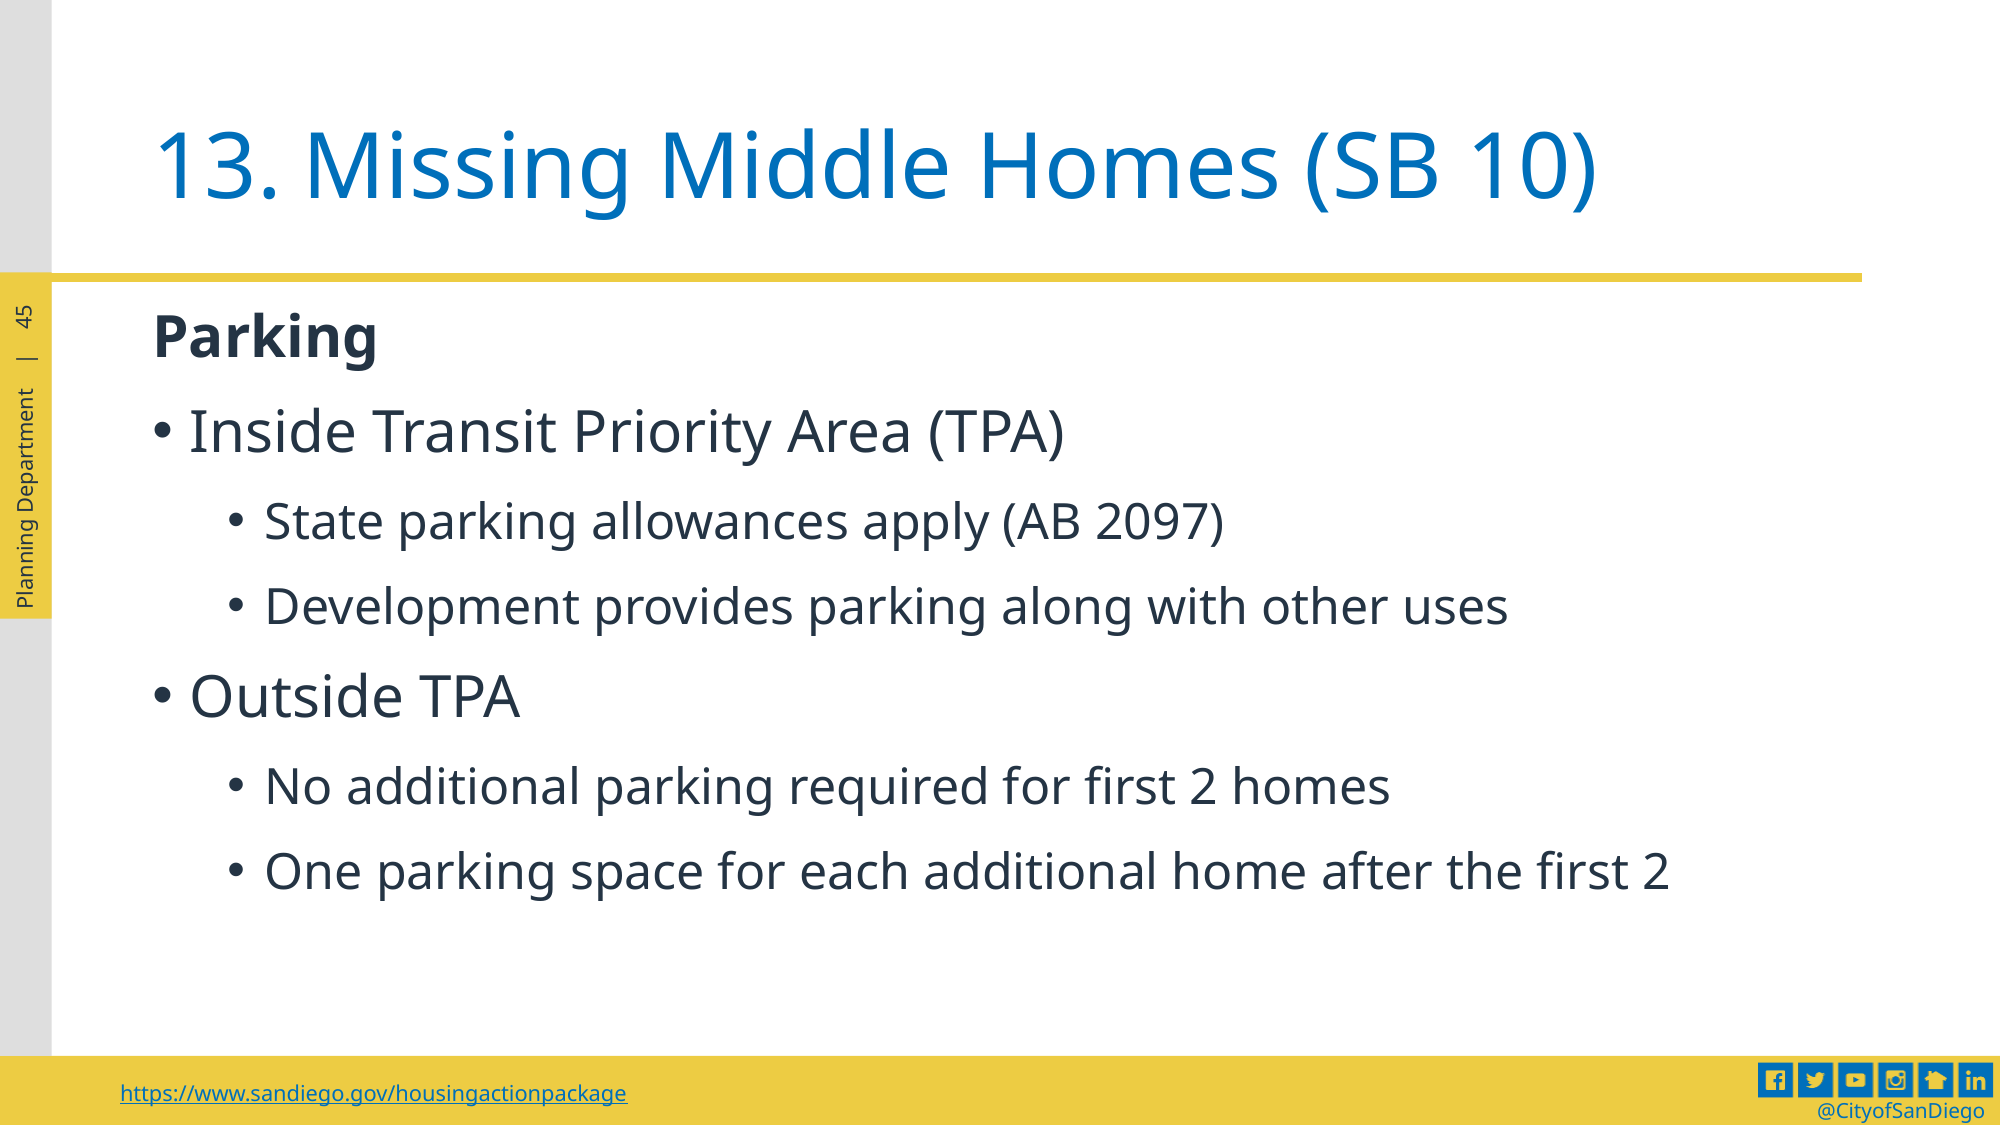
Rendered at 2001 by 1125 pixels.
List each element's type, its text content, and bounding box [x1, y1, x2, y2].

picture [1754, 1057, 1997, 1103]
title 13. Missing Middle Homes (SB 10) [137, 59, 1863, 278]
list Parking Inside Transit Priority Area (TPA) State parking allowances apply (AB 2097) Development provides parking along with other uses Outside TPA No additional parking required for first 2 homes One parking space for each additional home after the first 2 [137, 299, 1863, 1014]
